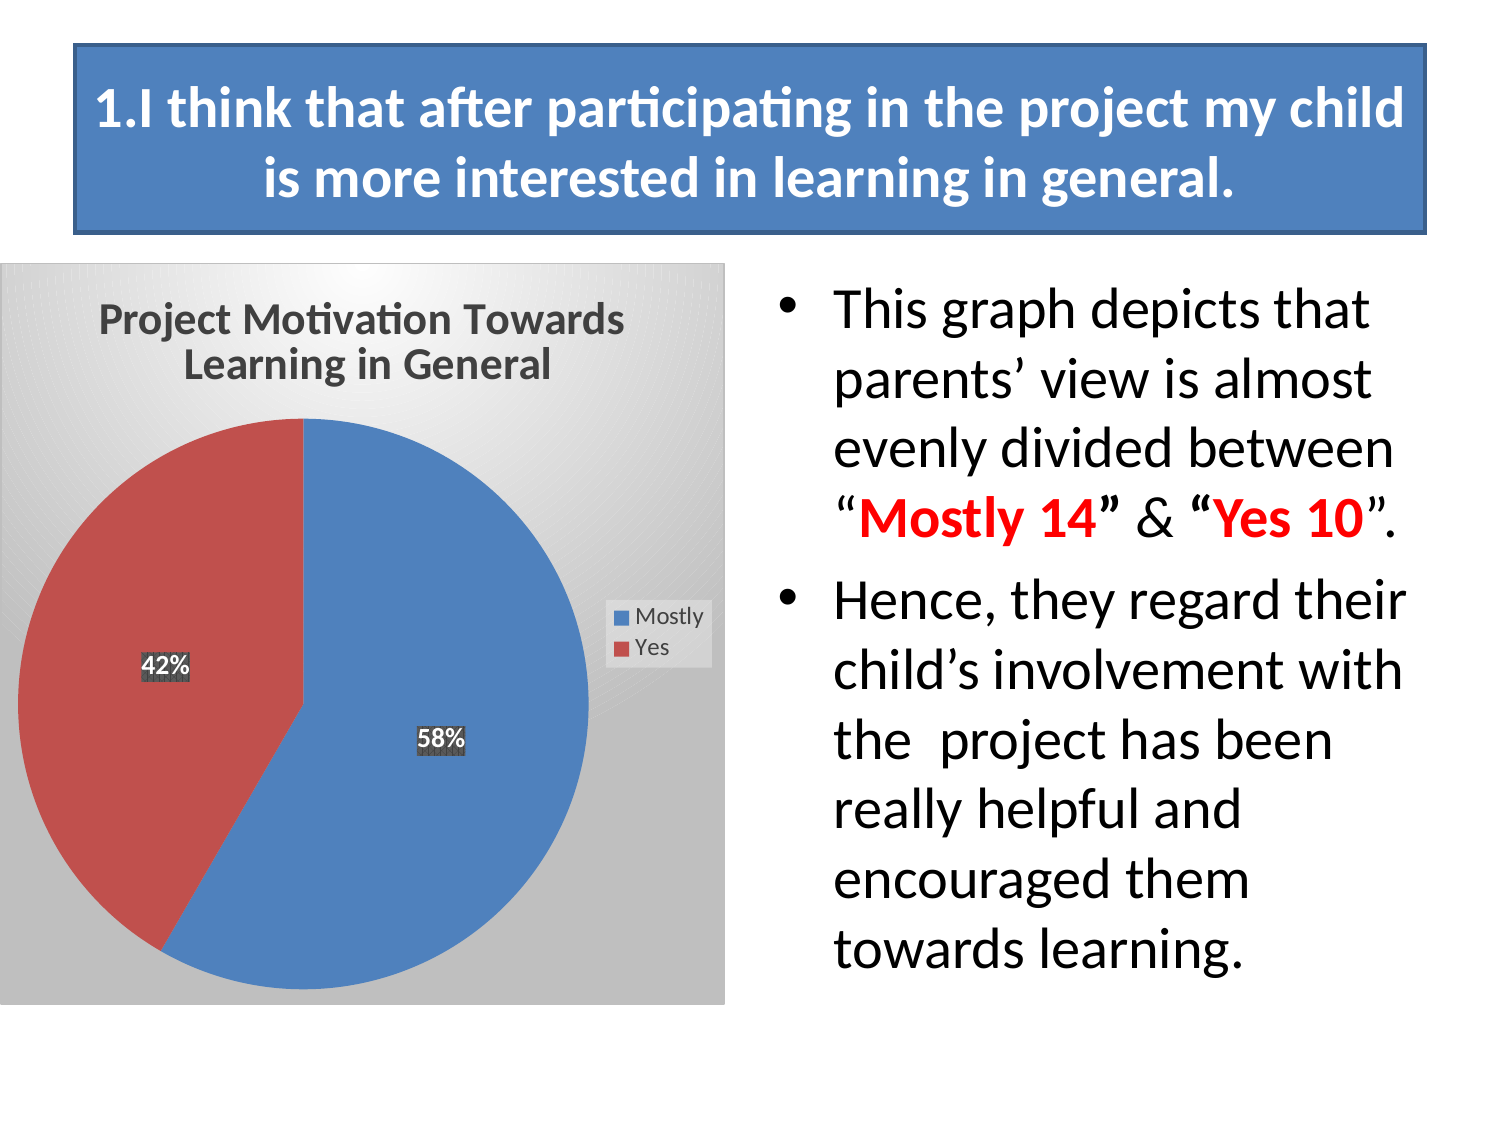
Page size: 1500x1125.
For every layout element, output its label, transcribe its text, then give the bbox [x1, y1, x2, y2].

chart [0, 262, 726, 1006]
title 1.I think that after participating in the project my child is more interested in learning in general. [73, 43, 1427, 235]
list This graph depicts that parents’ view is almost evenly divided between “Mostly 14” & “Yes 10”. Hence, they regard their child’s involvement with the project has been really helpful and encouraged them towards learning. [762, 262, 1426, 1006]
